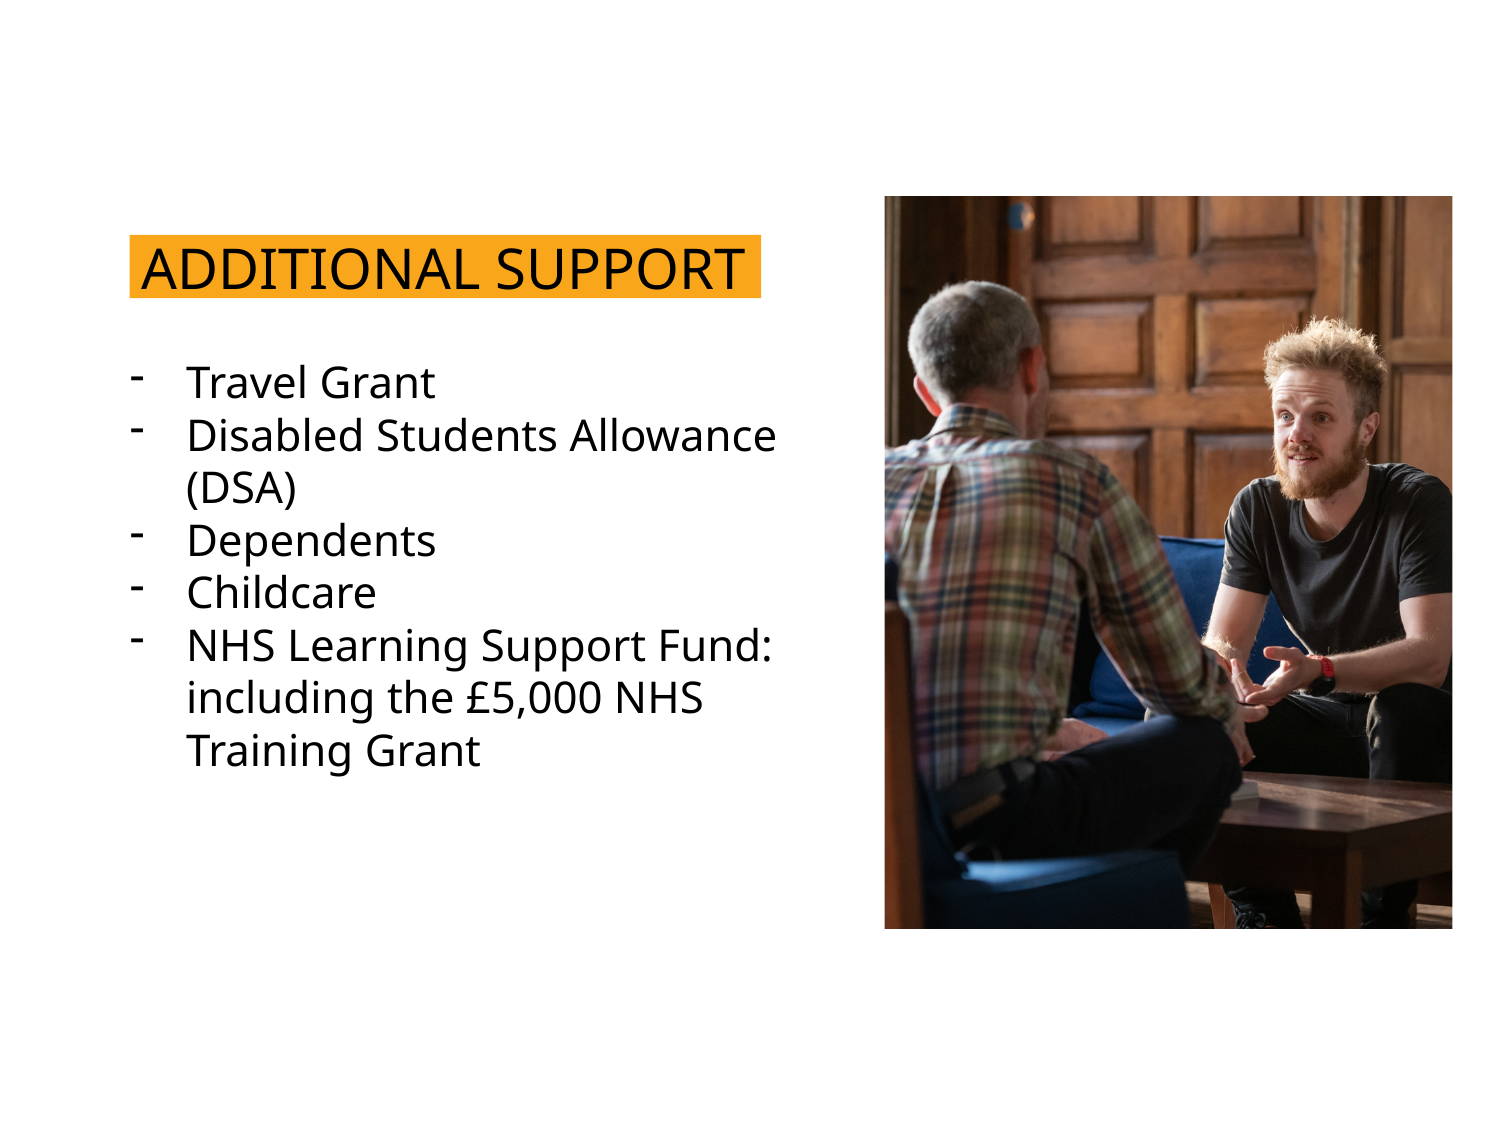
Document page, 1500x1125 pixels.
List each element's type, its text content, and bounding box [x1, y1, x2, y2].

list Travel Grant Disabled Students Allowance (DSA) Dependents Childcare NHS Learning Support Fund: including the £5,000 NHS Training Grant [129, 354, 805, 891]
picture [884, 196, 1453, 929]
title ADDITIONAL SUPPORT [129, 234, 762, 299]
